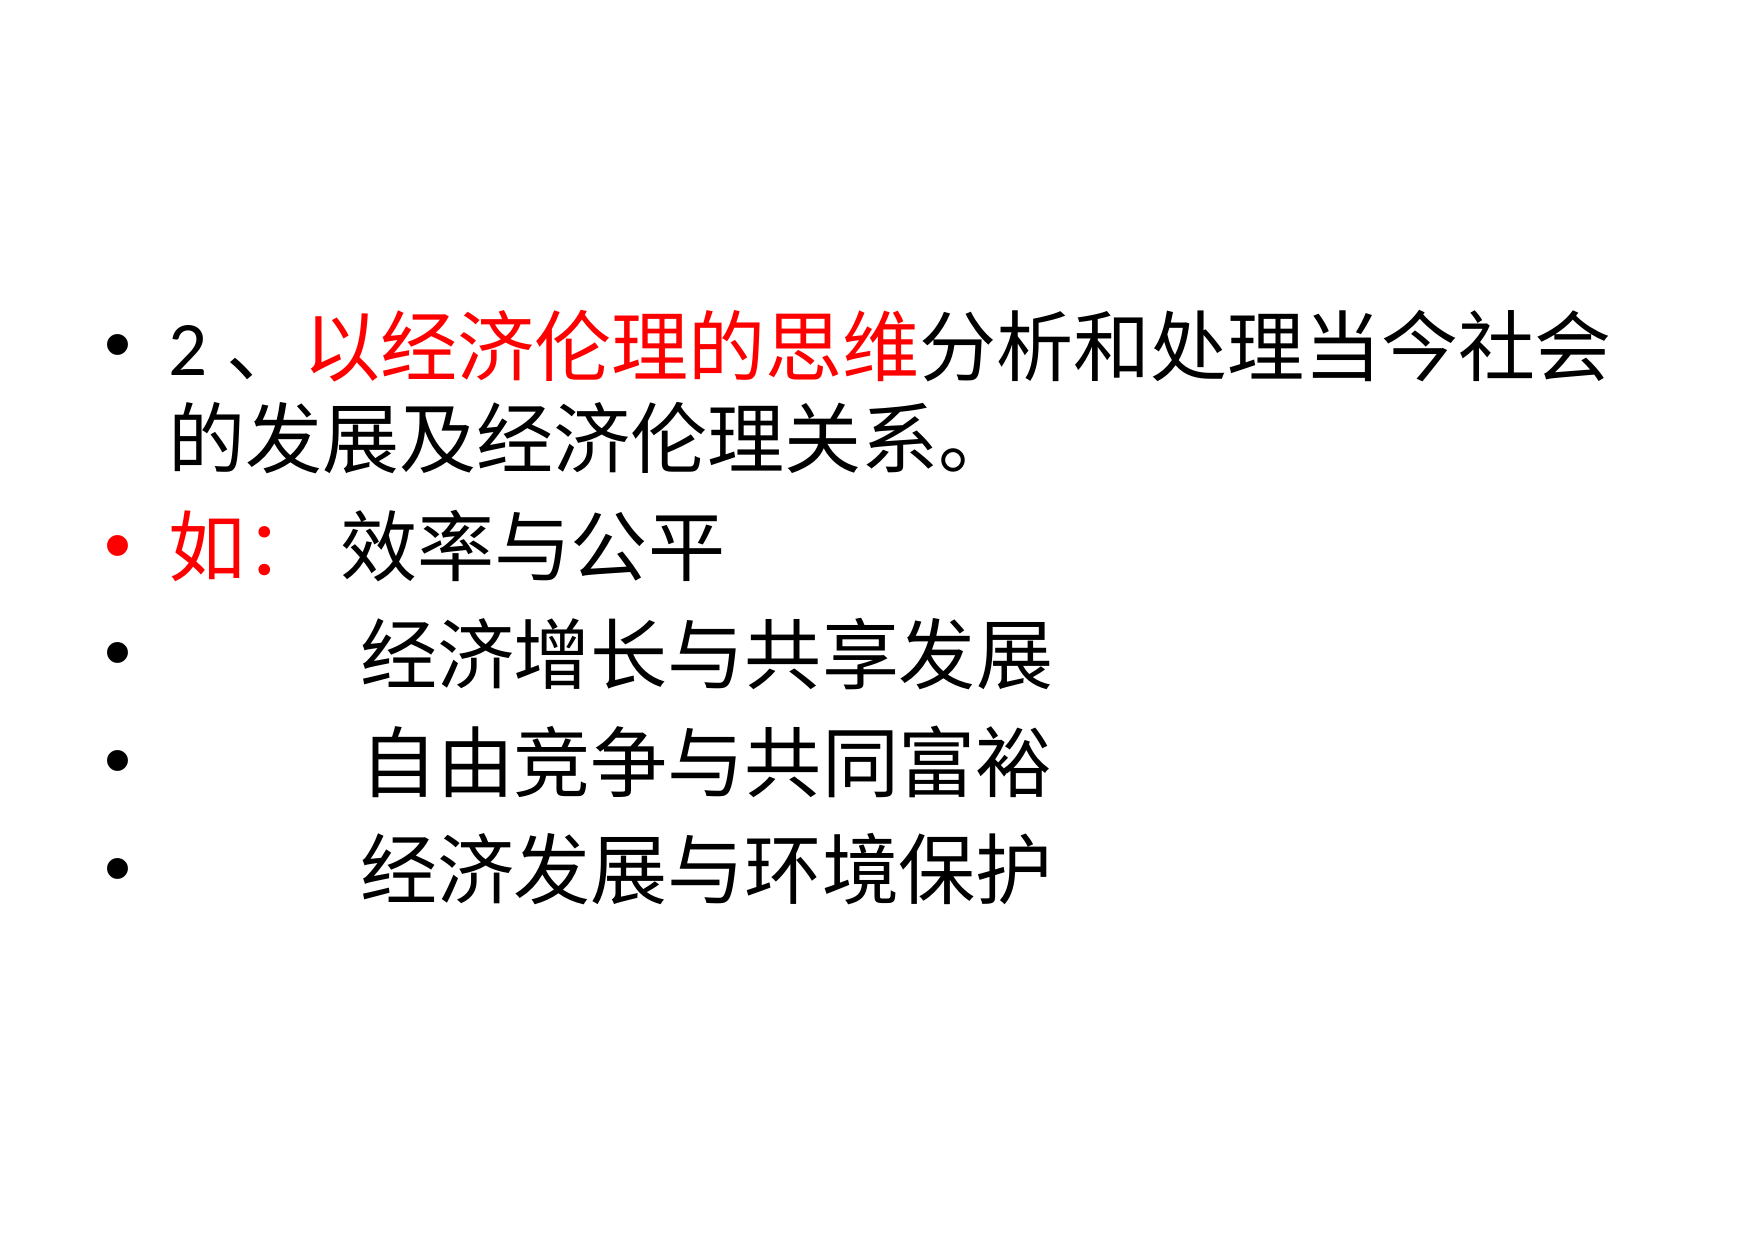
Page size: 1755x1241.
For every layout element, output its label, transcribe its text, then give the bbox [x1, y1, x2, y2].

list 2、以经济伦理的思维分析和处理当今社会的发展及经济伦理关系。 如： 效率与公平 经济增长与共享发展 自由竞争与共同富裕 经济发展与环境保护 [87, 289, 1667, 1109]
